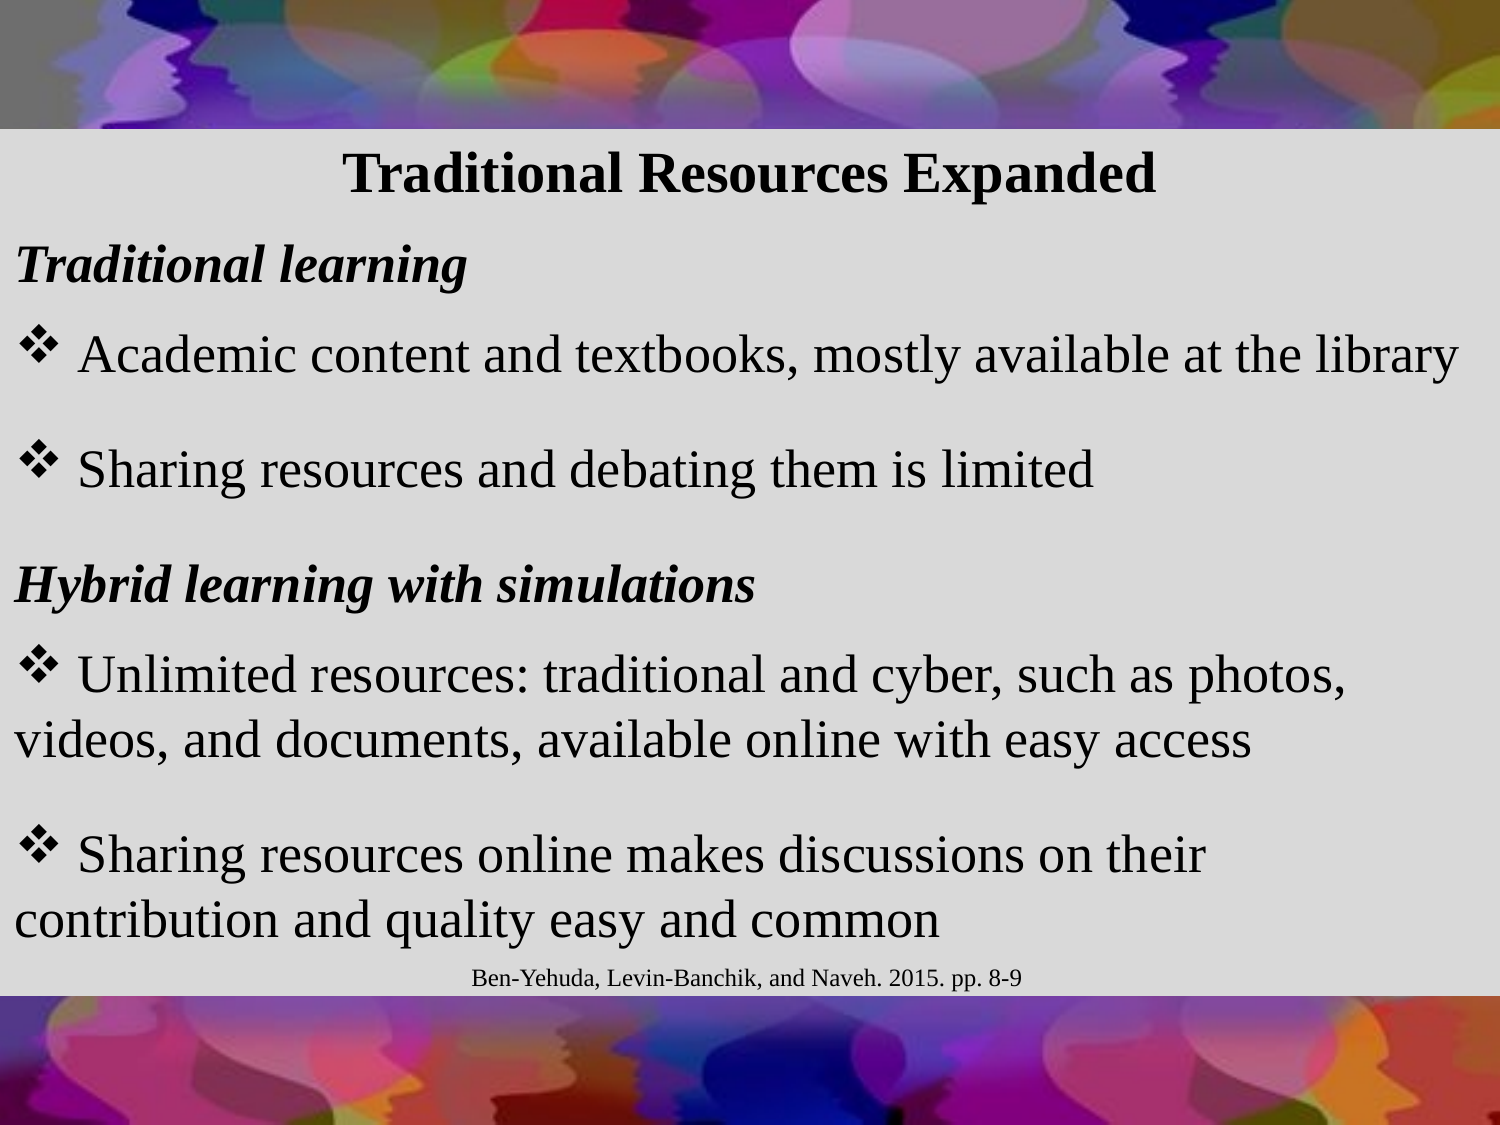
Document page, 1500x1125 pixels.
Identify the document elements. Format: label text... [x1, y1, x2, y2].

picture [0, 995, 1500, 1125]
text_box Ben-Yehuda, Levin-Banchik, and Naveh. 2015. pp. 8-9 [0, 954, 1500, 995]
text_box Traditional Resources Expanded Traditional learning Academic content and textbooks, mostly available at the library Sharing resources and debating them is limited Hybrid learning with simulations Unlimited resources: traditional and cyber, such as photos, videos, and documents, available online with easy access Sharing resources online makes discussions on their contribution and quality easy and common [0, 135, 1500, 954]
picture [0, 0, 1500, 130]
